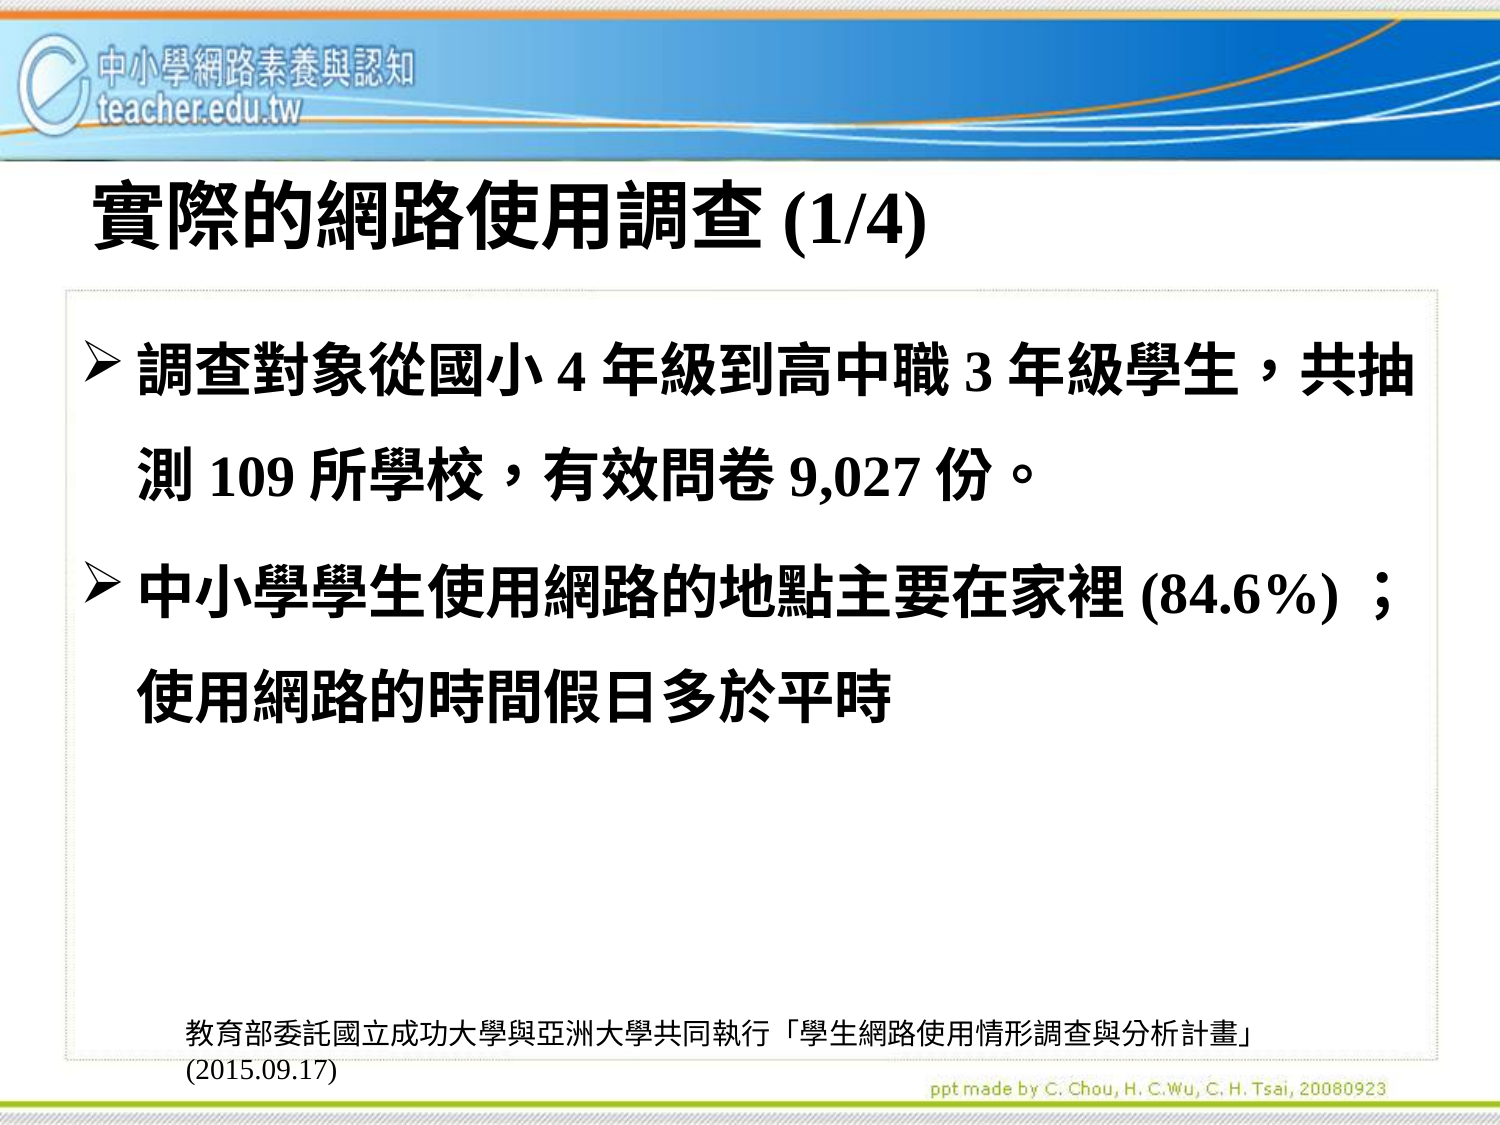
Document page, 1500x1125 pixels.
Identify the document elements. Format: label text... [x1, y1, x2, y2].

title 實際的網路使用調查(1/4) [74, 148, 1426, 280]
text_box 教育部委託國立成功大學與亞洲大學共同執行「學生網路使用情形調查與分析計畫」(2015.09.17) [171, 1008, 1435, 1093]
text_box 調查對象從國小4年級到高中職3年級學生，共抽測109所學校，有效問卷9,027份。 中小學學生使用網路的地點主要在家裡(84.6%)；使用網路的時間假日多於平時 [64, 290, 1450, 1063]
picture [0, 0, 1500, 1125]
